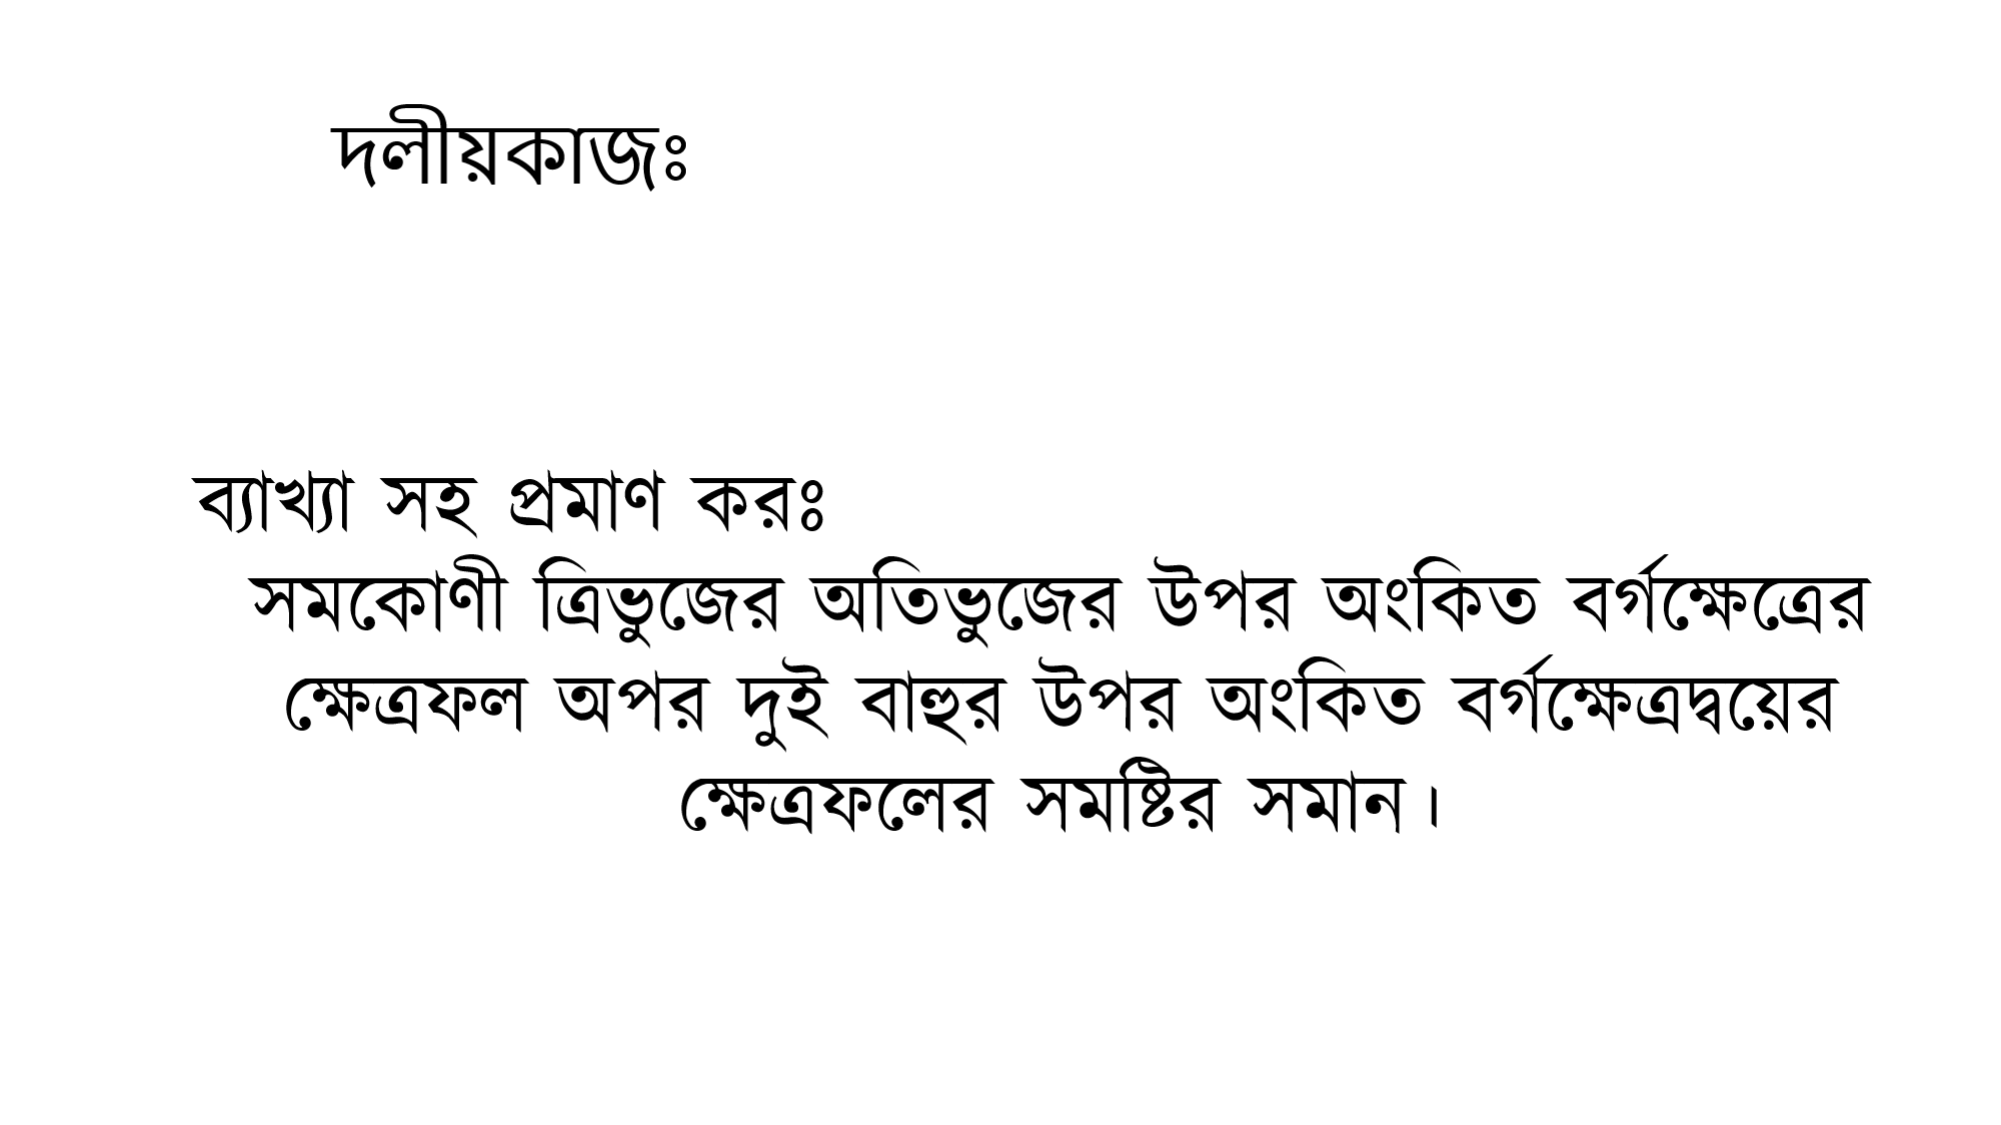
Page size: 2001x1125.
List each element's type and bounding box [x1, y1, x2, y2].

picture [146, 436, 1941, 914]
picture [286, 87, 739, 207]
